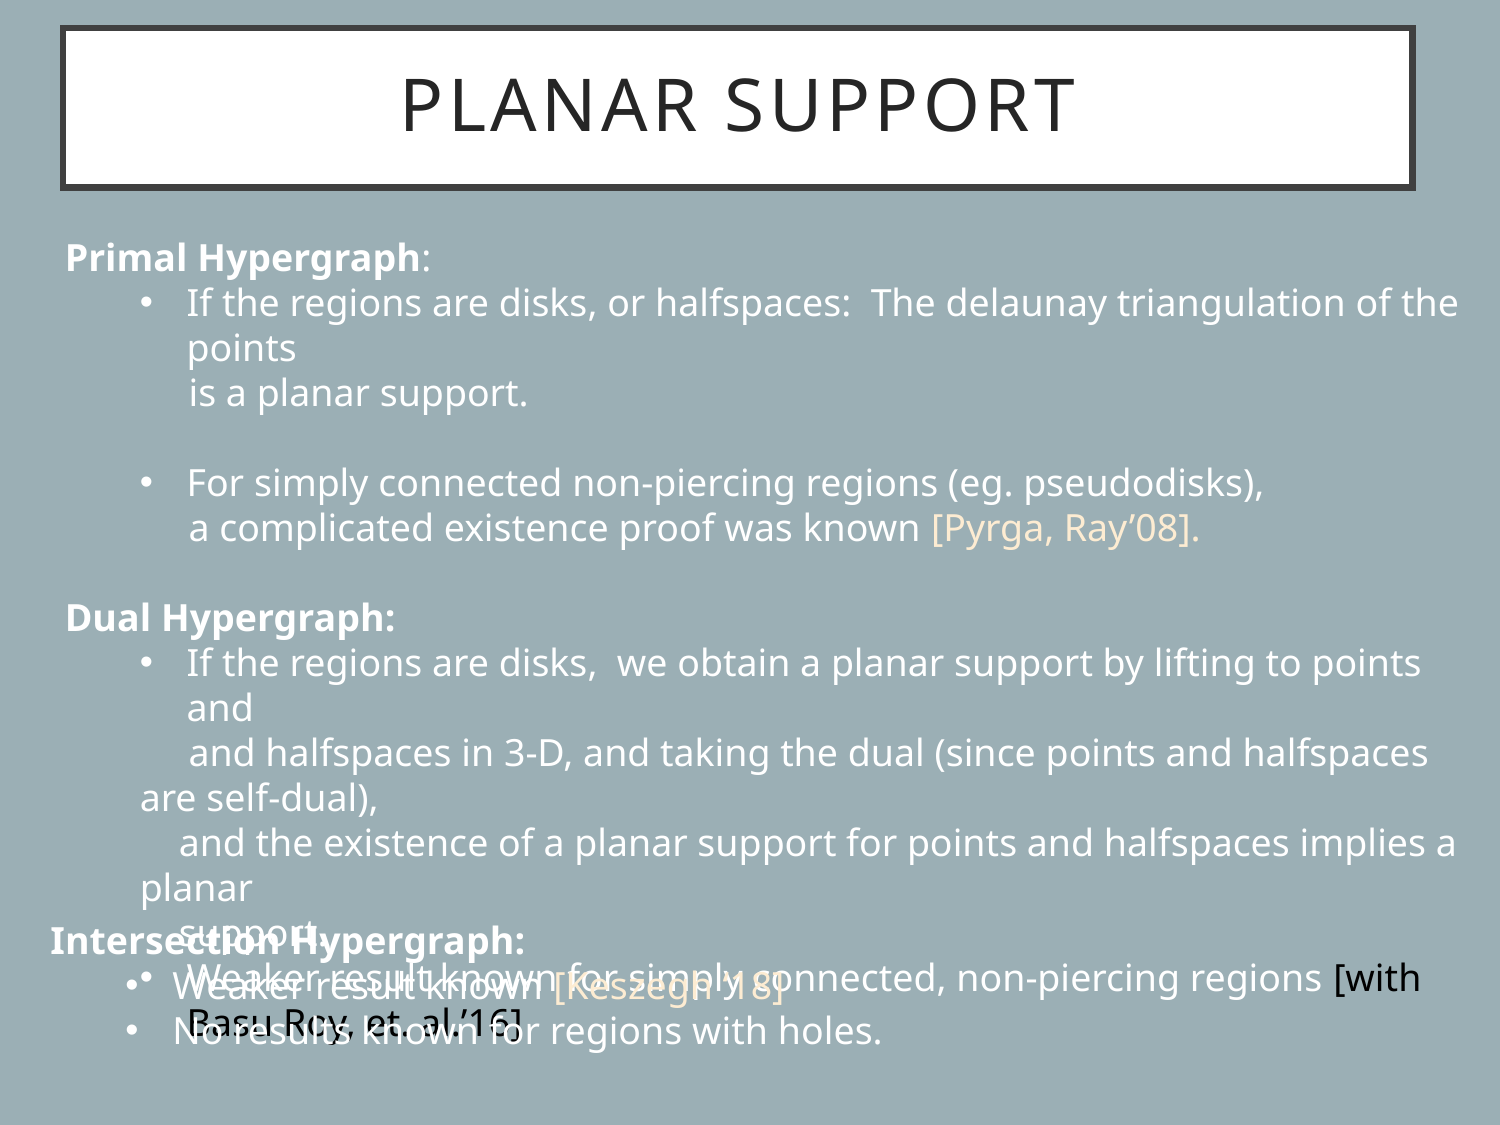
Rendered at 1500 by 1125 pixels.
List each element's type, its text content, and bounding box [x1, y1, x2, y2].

text_box Intersection Hypergraph: Weaker result known [Keszegh ‘18] No results known for regions with holes. [35, 909, 899, 1060]
title Planar support [60, 25, 1416, 191]
text_box Primal Hypergraph: If the regions are disks, or halfspaces: The delaunay triangulation of the points is a planar support. For simply connected non-piercing regions (eg. pseudodisks), a complicated existence proof was known [Pyrga, Ray’08]. Dual Hypergraph: If the regions are disks, we obtain a planar support by lifting to points and and halfspaces in 3-D, and taking the dual (since points and halfspaces are self-dual), and the existence of a planar support for points and halfspaces implies a planar support. Weaker result known for simply connected, non-piercing regions [with Basu Roy, et. al.’16] [50, 226, 1479, 1097]
